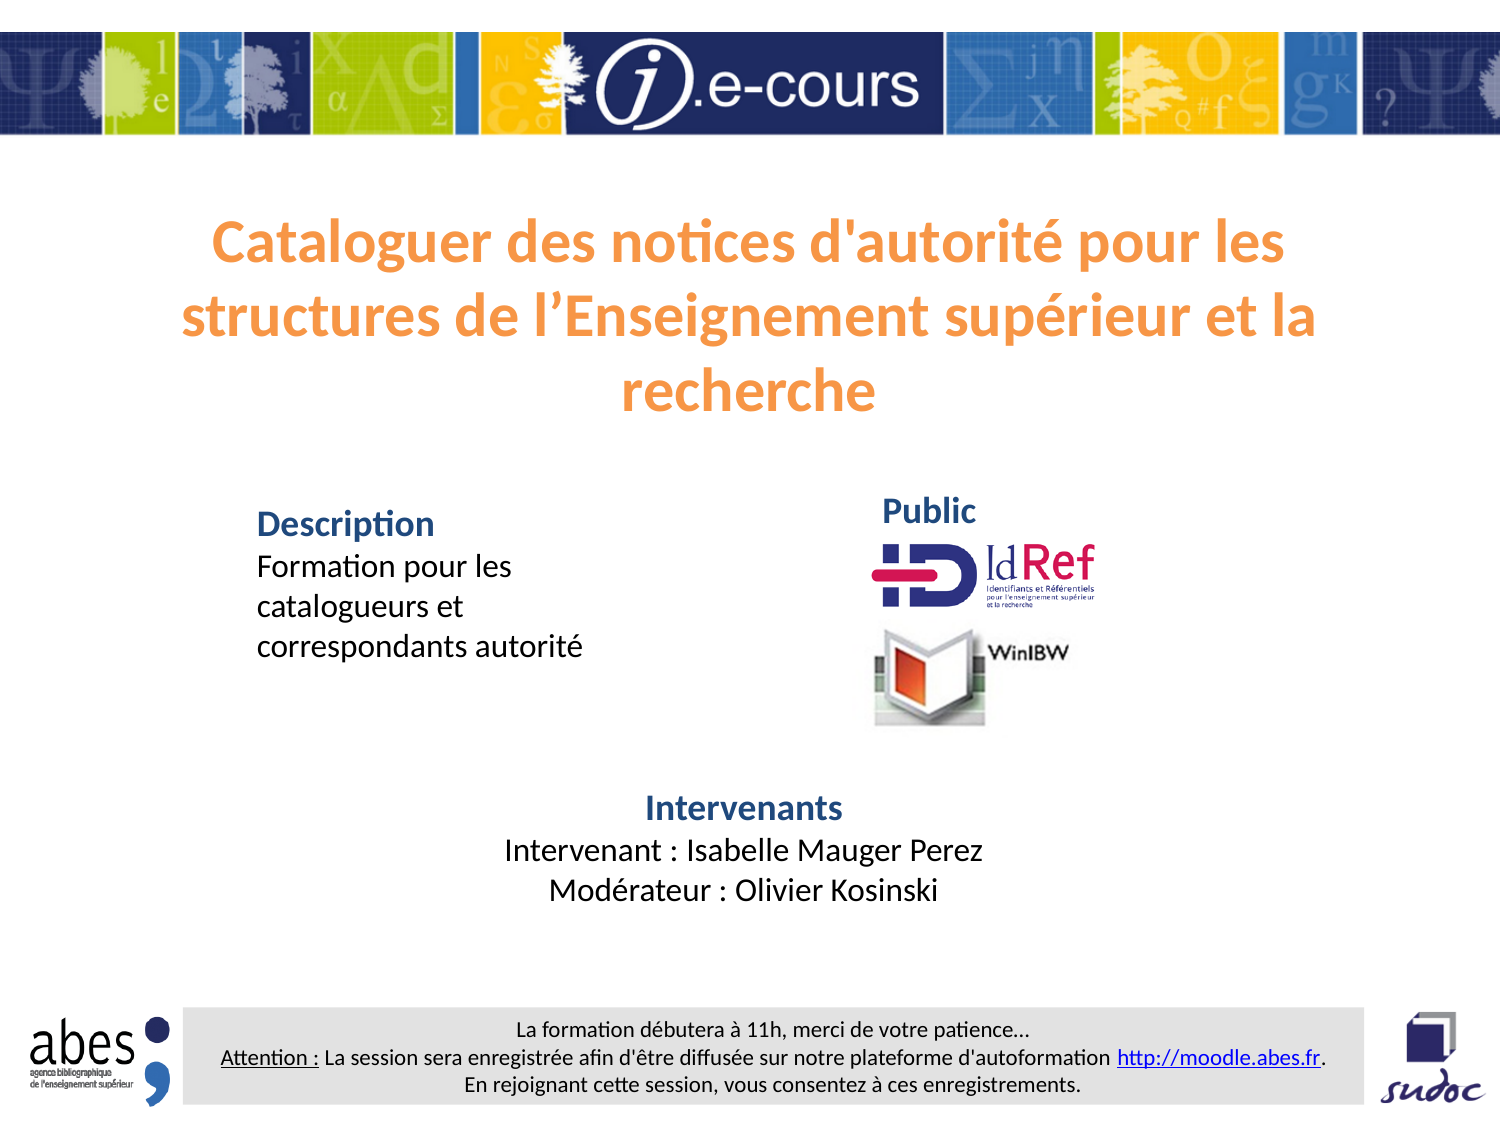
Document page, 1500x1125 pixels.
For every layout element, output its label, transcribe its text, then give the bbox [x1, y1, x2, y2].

picture [867, 537, 1100, 615]
picture [1372, 999, 1493, 1116]
picture [24, 1007, 173, 1107]
text_box Cataloguer des notices d'autorité pour les structures de l’Enseignement supérieur et la recherche [112, 191, 1388, 433]
text_box La formation débutera à 11h, merci de votre patience… Attention : La session sera enregistrée afin d'être diffusée sur notre plateforme d'autoformation http://moodle.abes.fr. En rejoignant cette session, vous consentez à ces enregistrements. [182, 1007, 1365, 1105]
picture [852, 618, 1081, 739]
text_box Public [867, 478, 1500, 699]
text_box Description Formation pour les catalogueurs et correspondants autorité [242, 491, 656, 775]
picture [0, 31, 1500, 138]
text_box Intervenants Intervenant : Isabelle Mauger Perez Modérateur : Olivier Kosinski [17, 775, 1471, 915]
